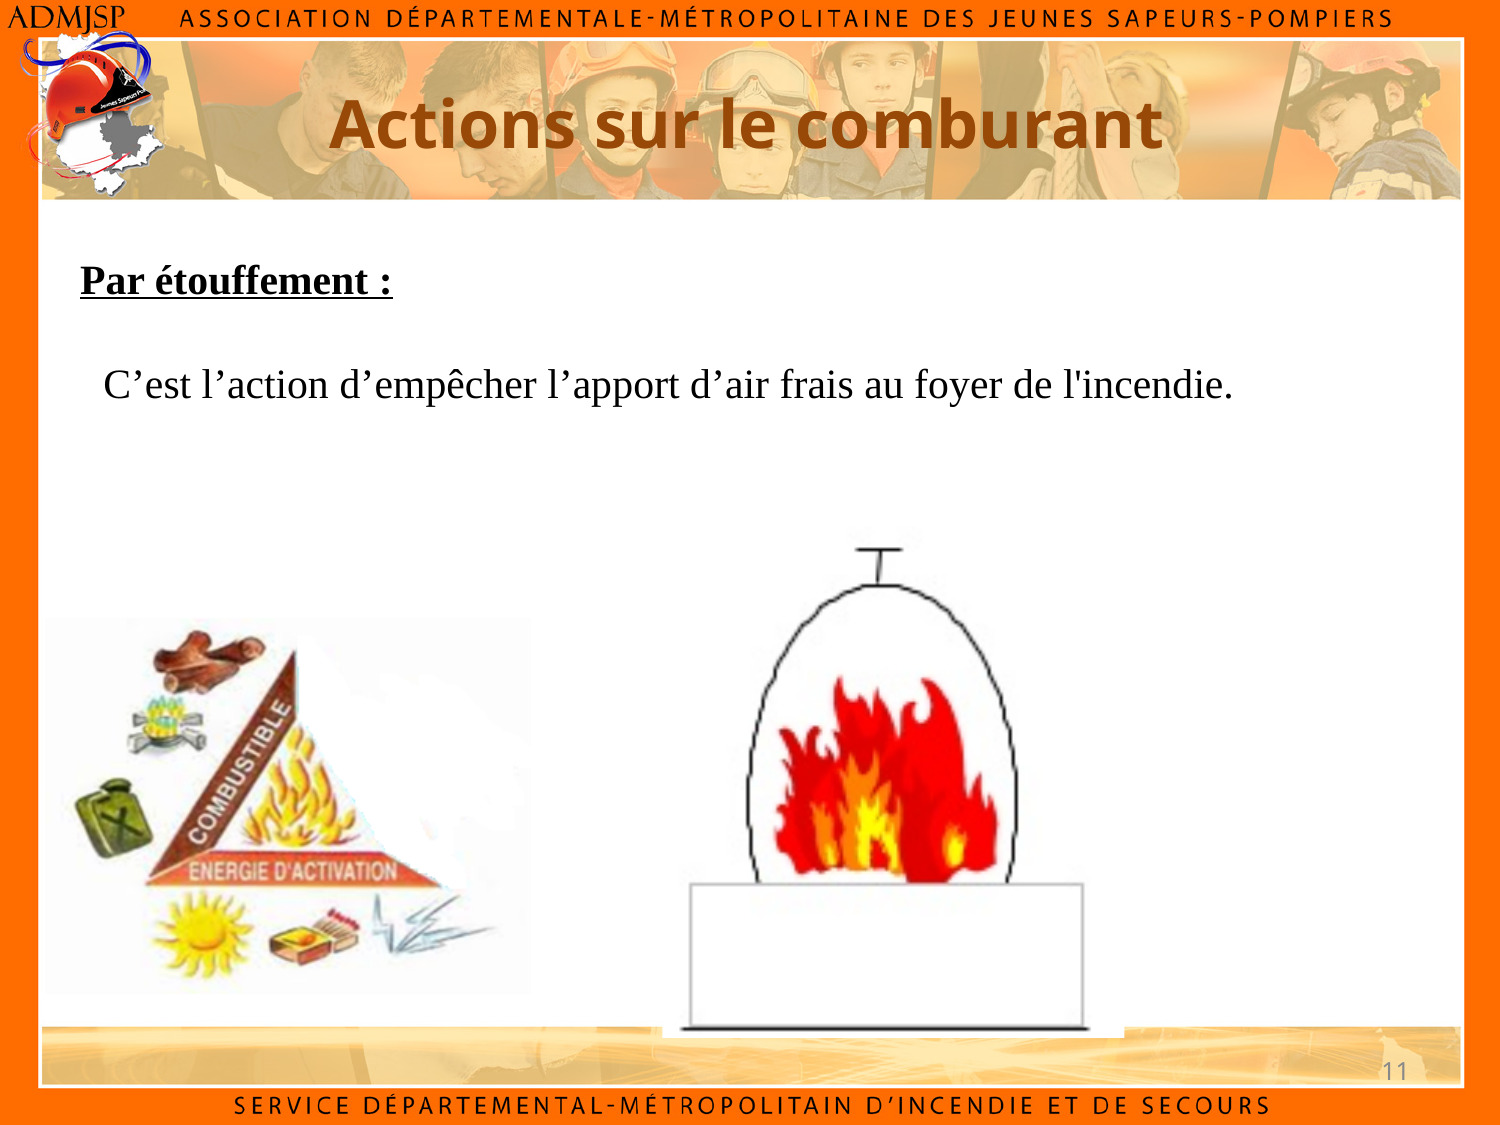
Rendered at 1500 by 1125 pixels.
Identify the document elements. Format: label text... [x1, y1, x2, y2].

text_box Par étouffement : [65, 245, 692, 311]
text_box C’est l’action d’empêcher l’apport d’air frais au foyer de l'incendie. [88, 349, 1338, 415]
slide_number 11 [1074, 1042, 1425, 1103]
title Actions sur le comburant [41, 45, 1454, 200]
picture [0, 0, 1500, 1125]
